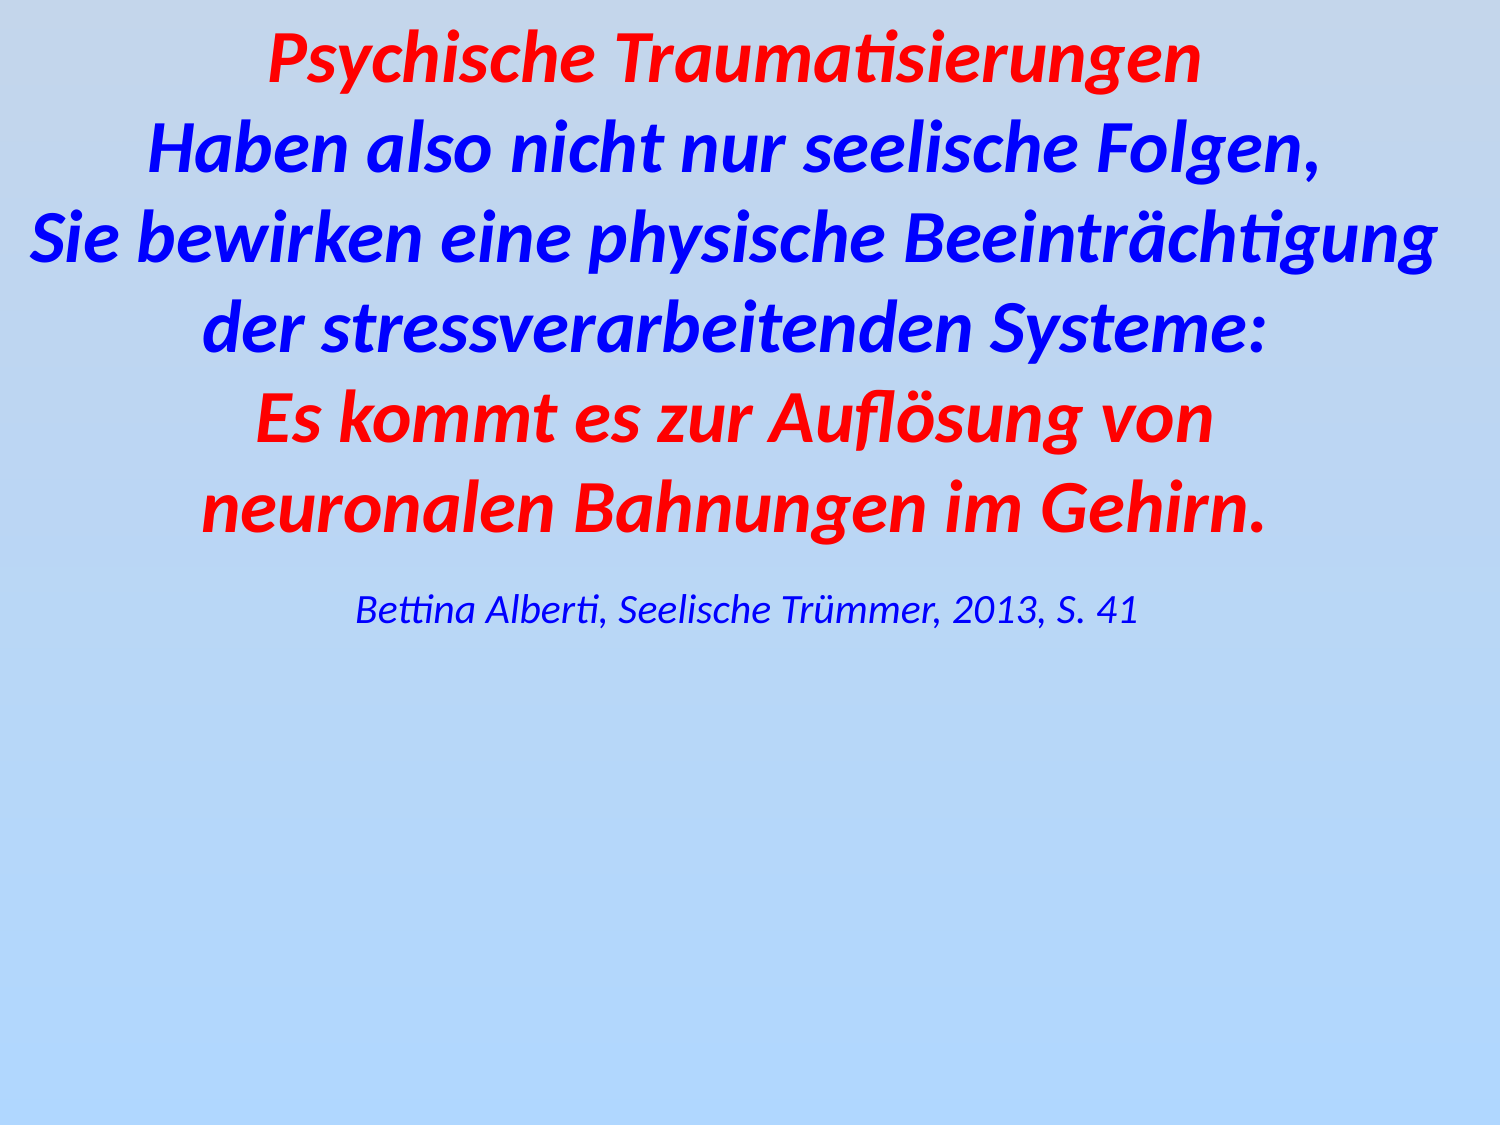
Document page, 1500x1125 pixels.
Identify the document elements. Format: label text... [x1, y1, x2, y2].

text_box Psychische Traumatisierungen Haben also nicht nur seelische Folgen, Sie bewirken eine physische Beeinträchtigung der stressverarbeitenden Systeme: Es kommt es zur Auflösung von neuronalen Bahnungen im Gehirn. [0, 0, 1494, 555]
text_box Bettina Alberti, Seelische Trümmer, 2013, S. 41 [0, 574, 1498, 640]
